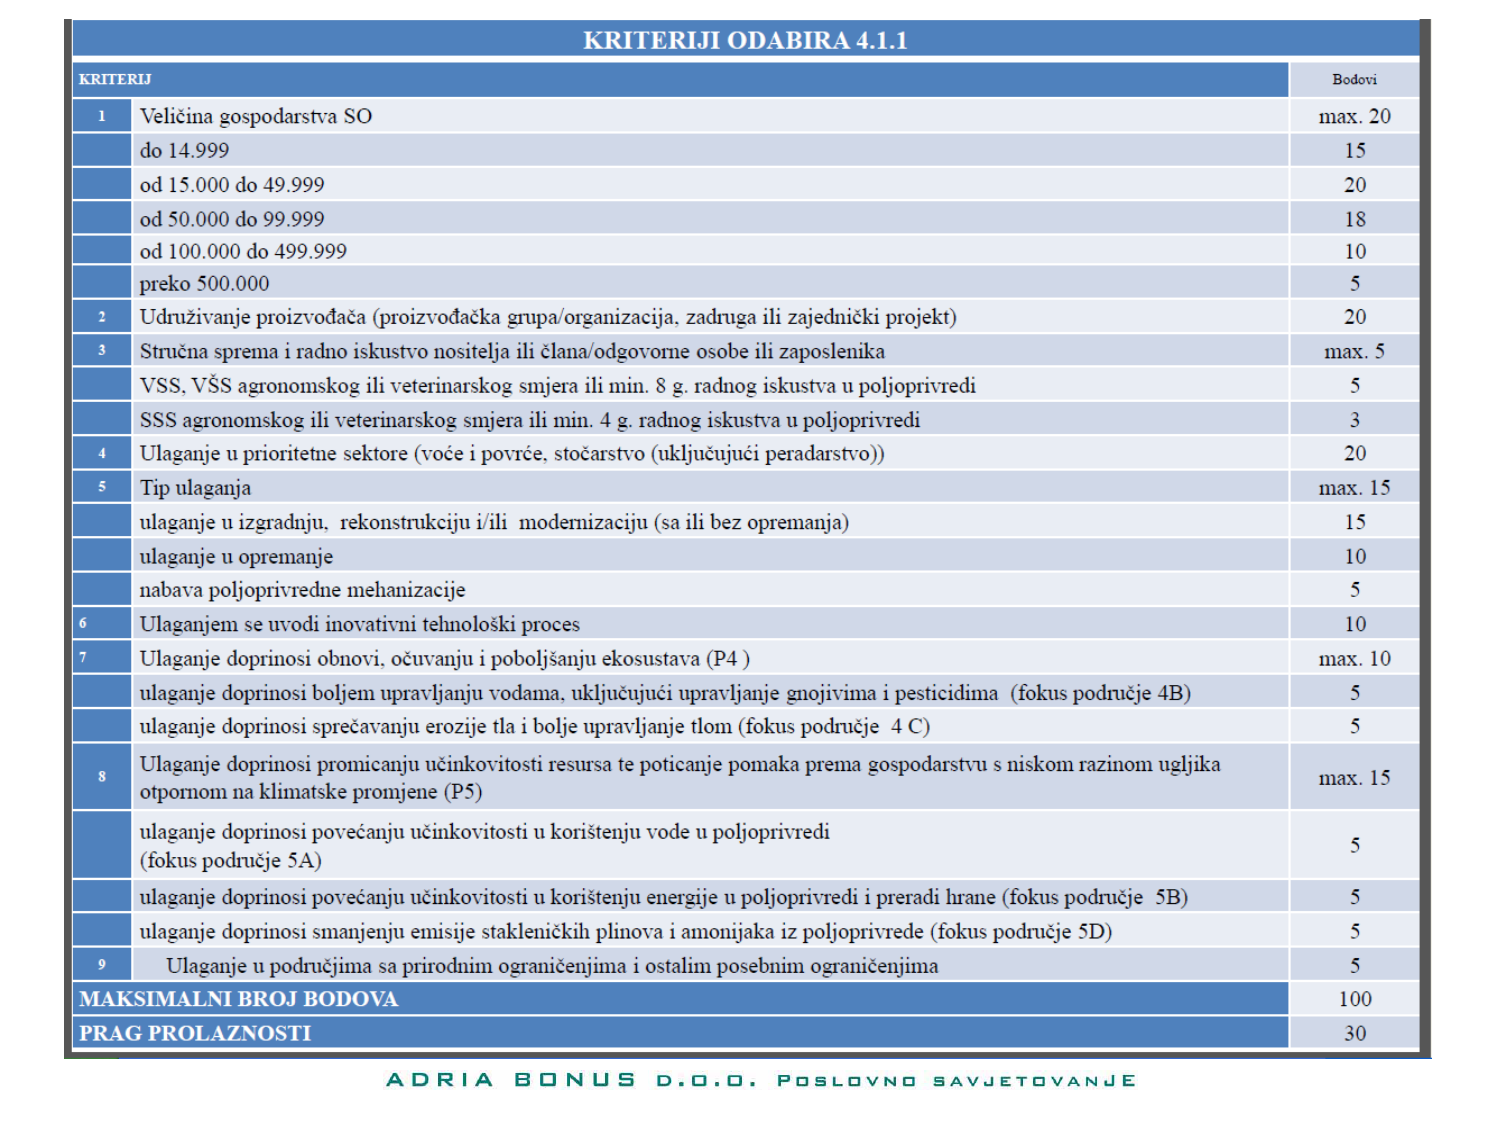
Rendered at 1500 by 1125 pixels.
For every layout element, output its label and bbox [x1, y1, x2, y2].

picture [64, 18, 1432, 1059]
picture [383, 1070, 1138, 1090]
